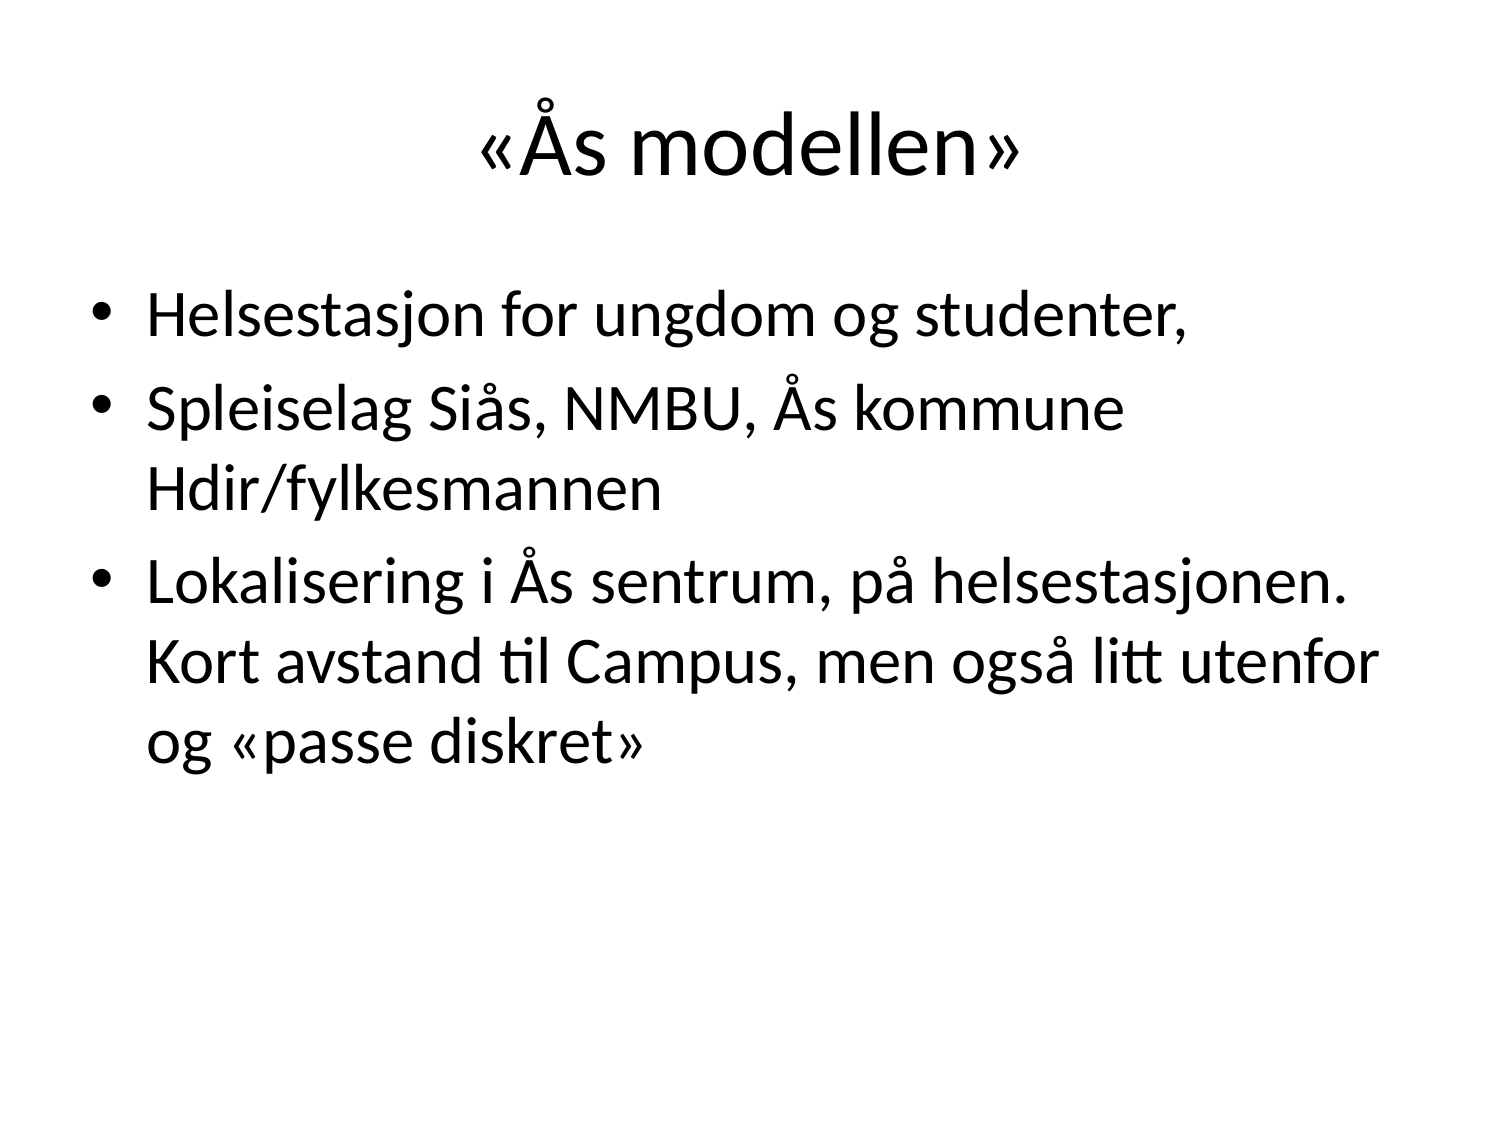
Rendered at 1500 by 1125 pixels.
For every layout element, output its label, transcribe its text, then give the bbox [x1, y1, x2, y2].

list Helsestasjon for ungdom og studenter, Spleiselag Siås, NMBU, Ås kommune Hdir/fylkesmannen Lokalisering i Ås sentrum, på helsestasjonen. Kort avstand til Campus, men også litt utenfor og «passe diskret» [75, 262, 1425, 1005]
title «Ås modellen» [75, 45, 1425, 233]
